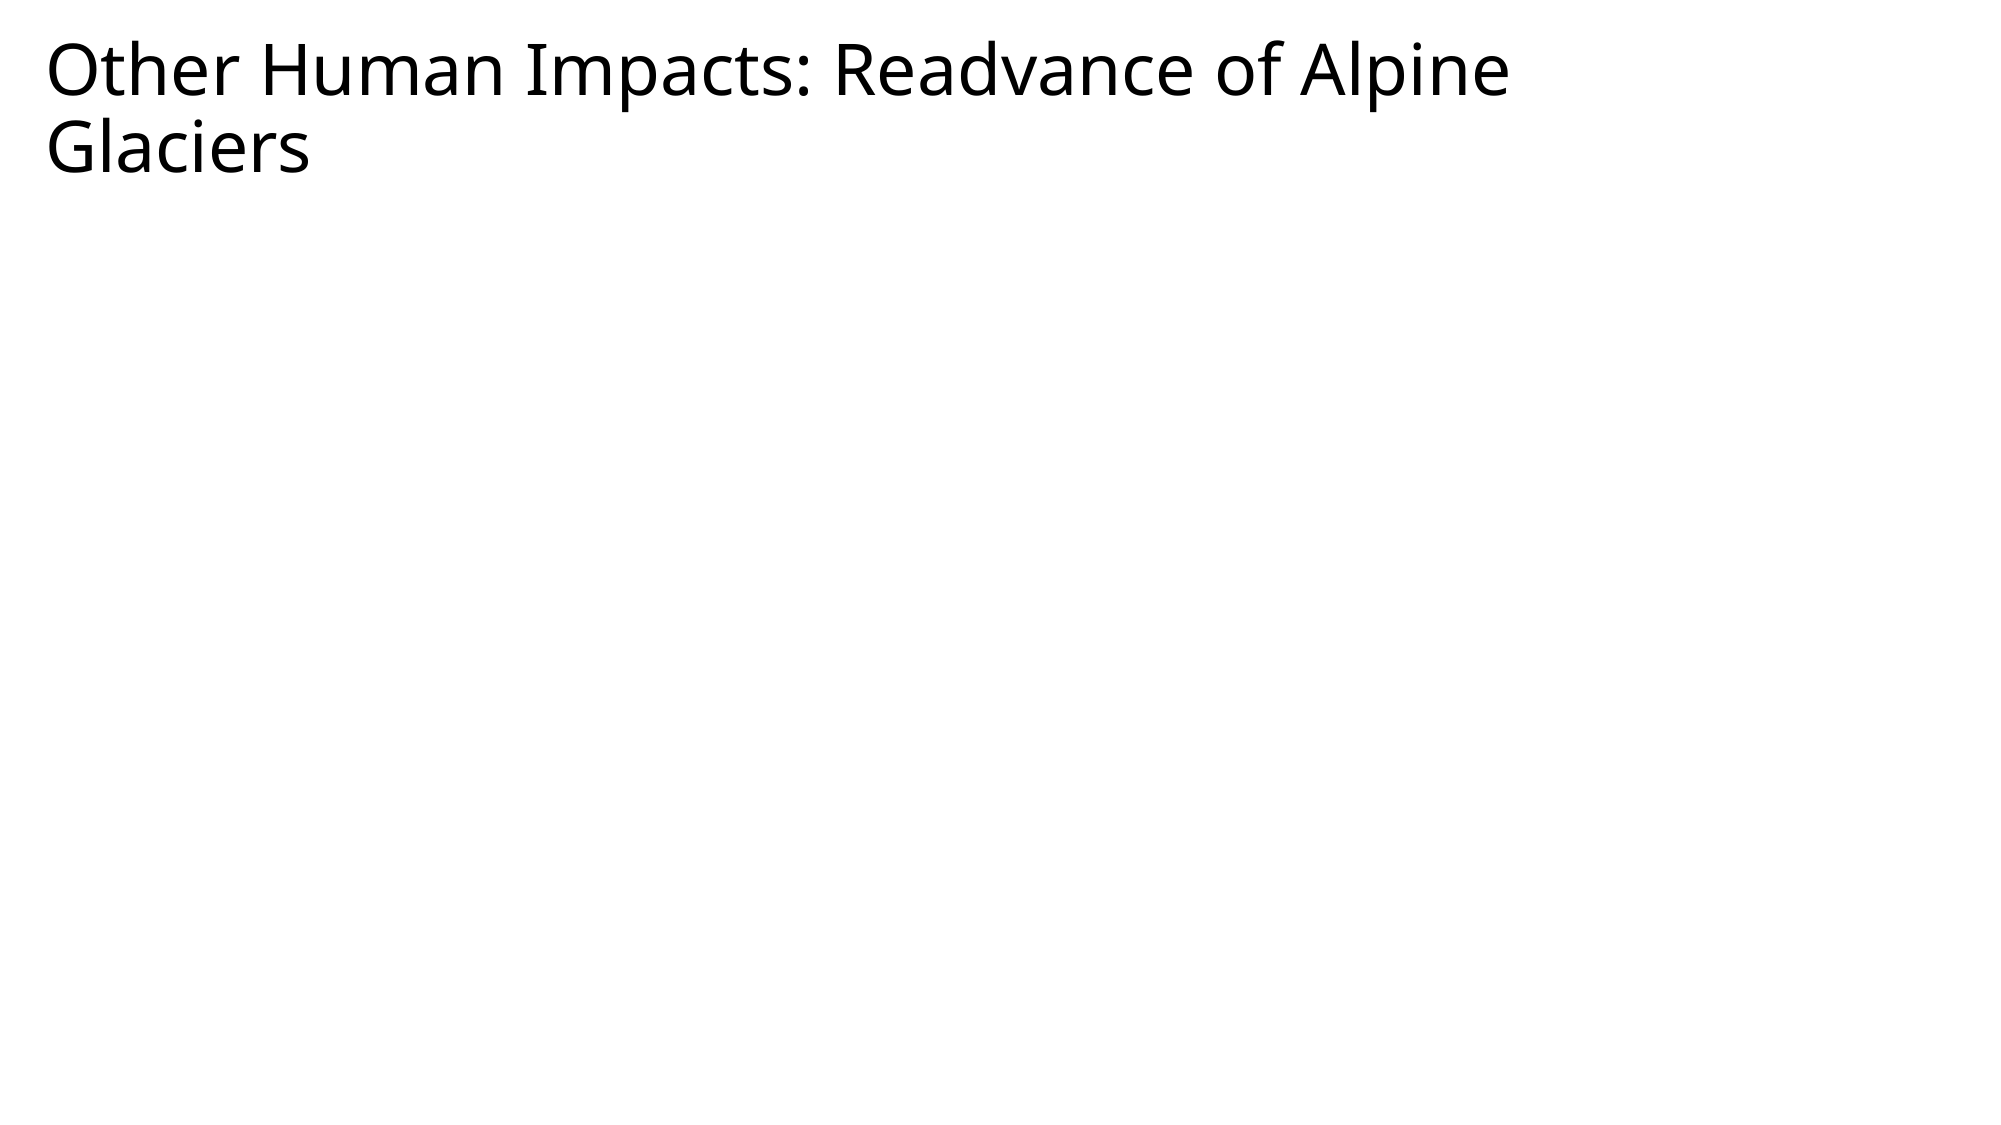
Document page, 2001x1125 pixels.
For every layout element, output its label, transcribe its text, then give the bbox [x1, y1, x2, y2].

text_box Other Human Impacts: Readvance of Alpine Glaciers [30, 24, 1773, 196]
